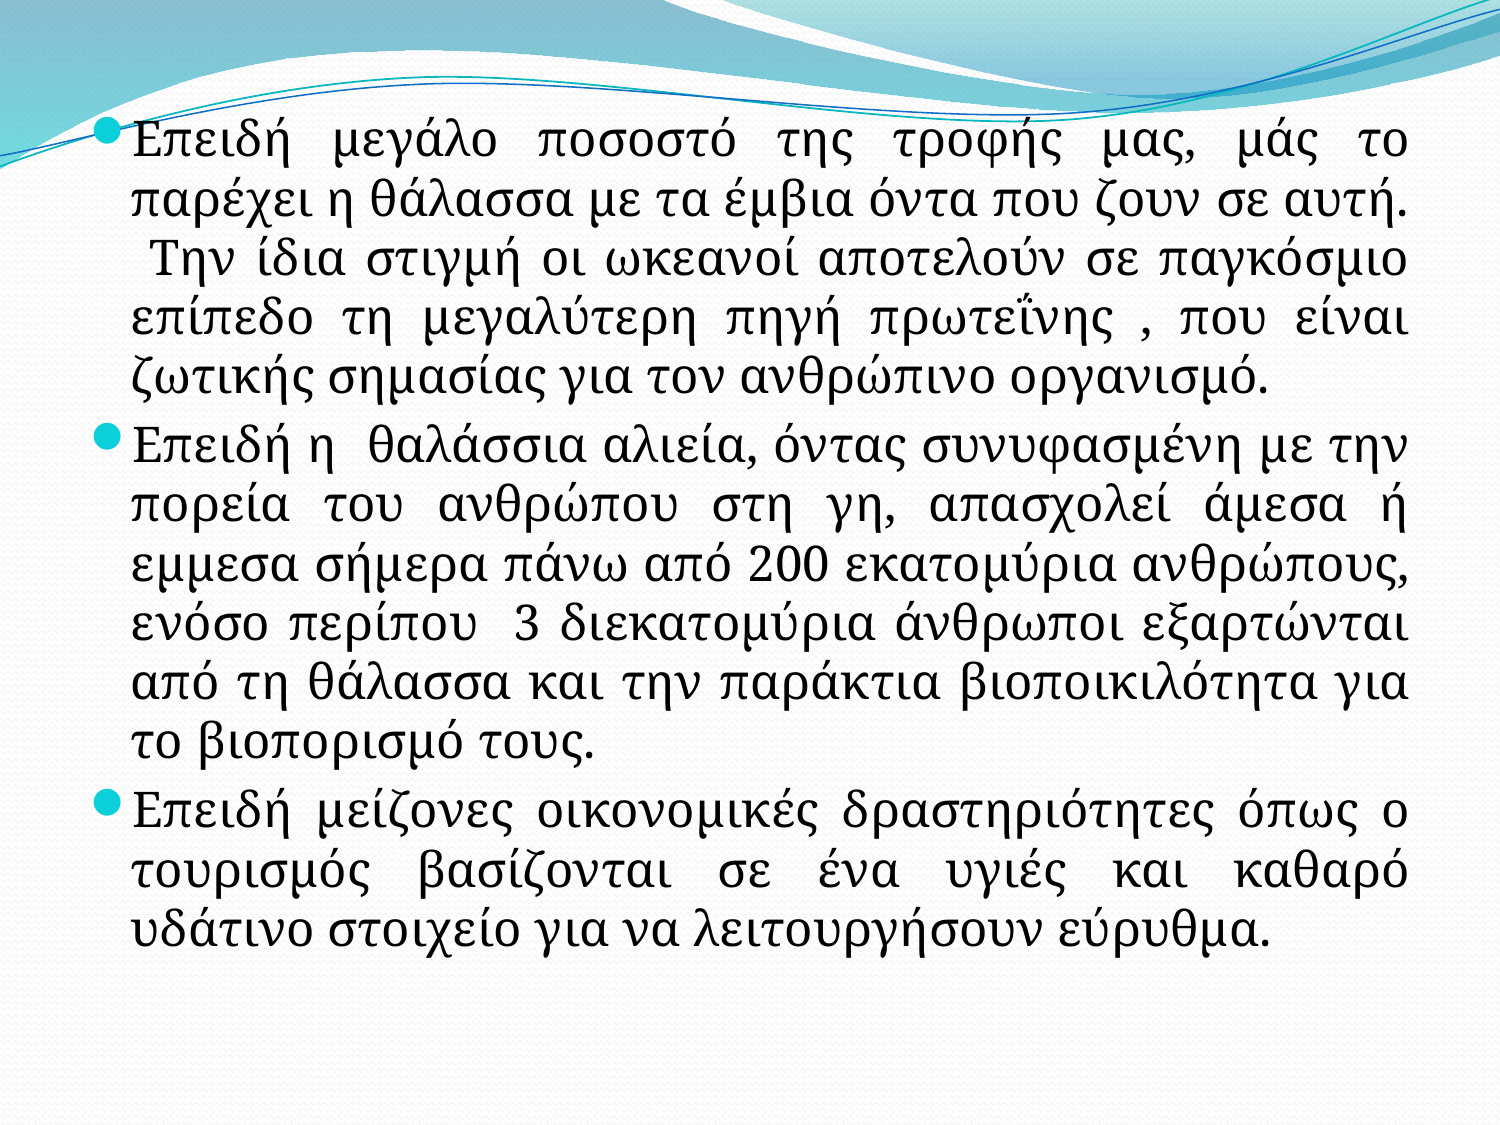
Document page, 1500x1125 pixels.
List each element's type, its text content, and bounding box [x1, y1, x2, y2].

list Επειδή μεγάλο ποσοστό της τροφής μας, μάς το παρέχει η θάλασσα με τα έμβια όντα που ζουν σε αυτή. Την ίδια στιγμή οι ωκεανοί αποτελούν σε παγκόσμιο επίπεδο τη μεγαλύτερη πηγή πρωτεΐνης , που είναι ζωτικής σημασίας για τον ανθρώπινο οργανισμό. Επειδή η θαλάσσια αλιεία, όντας συνυφασμένη με την πορεία του ανθρώπου στη γη, απασχολεί άμεσα ή εμμεσα σήμερα πάνω από 200 εκατομύρια ανθρώπους, ενόσο περίπου 3 διεκατομύρια άνθρωποι εξαρτώνται από τη θάλασσα και την παράκτια βιοποικιλότητα για το βιοπορισμό τους. Επειδή μείζονες οικονομικές δραστηριότητες όπως ο τουρισμός βασίζονται σε ένα υγιές και καθαρό υδάτινο στοιχείο για να λειτουργήσουν εύρυθμα. [75, 99, 1425, 1005]
